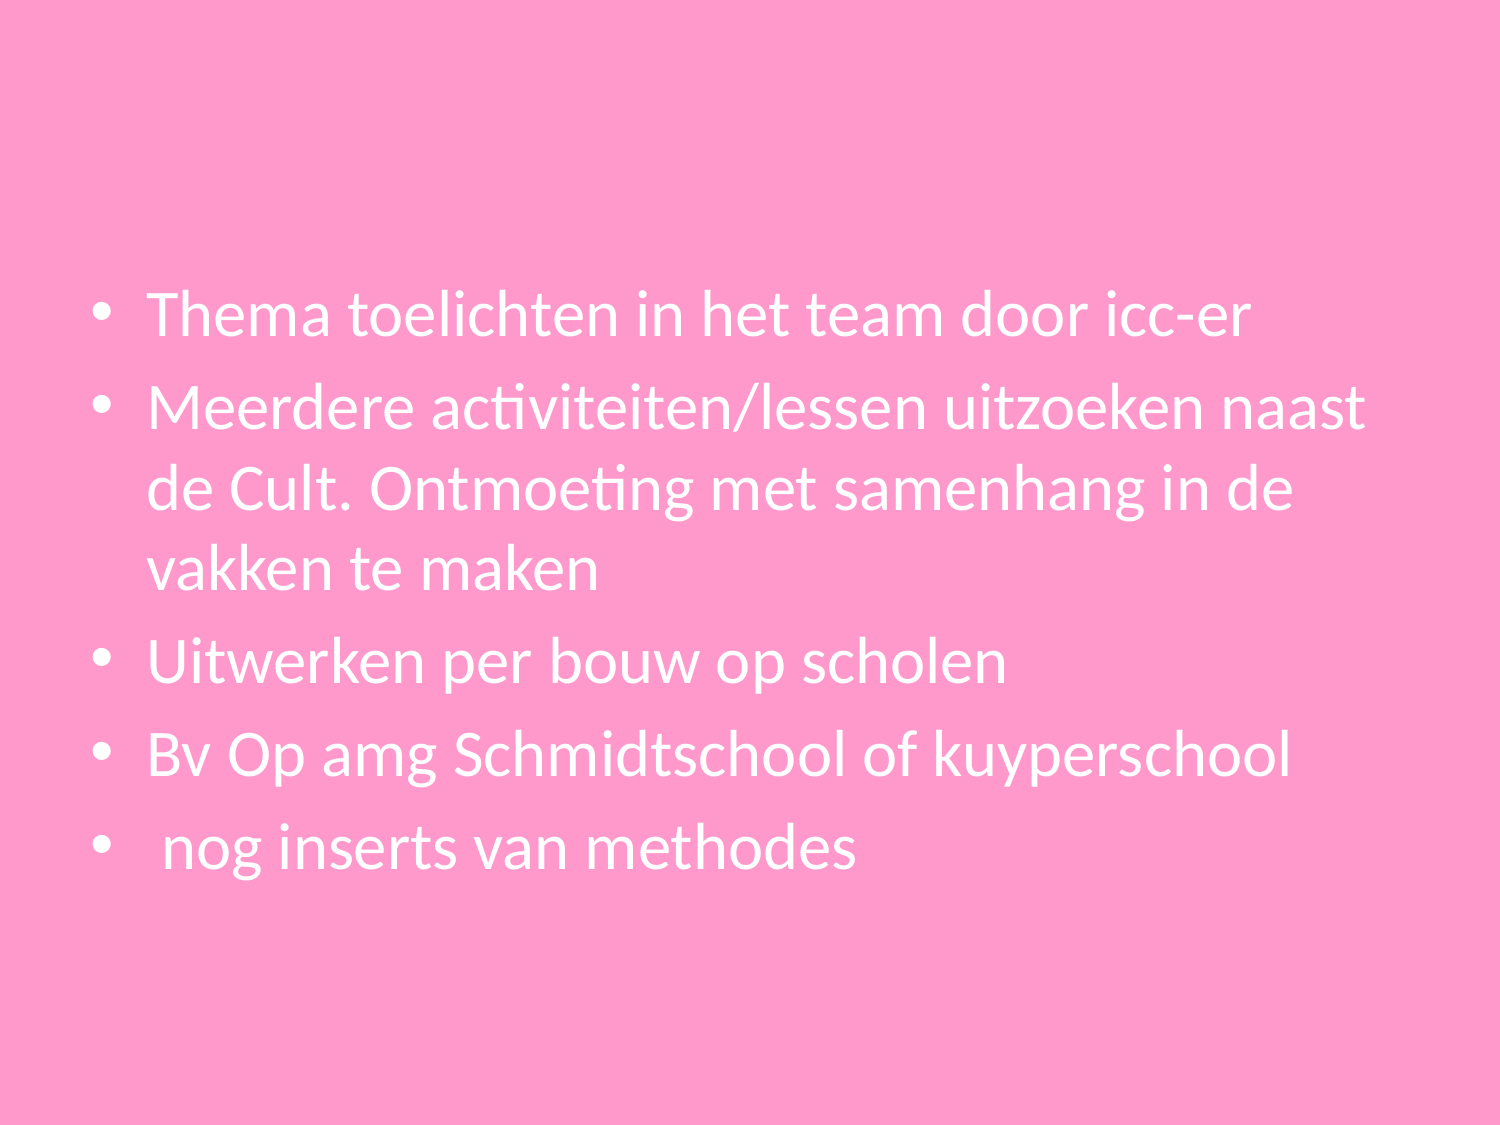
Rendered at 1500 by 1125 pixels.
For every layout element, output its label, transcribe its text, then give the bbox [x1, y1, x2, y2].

list Thema toelichten in het team door icc-er Meerdere activiteiten/lessen uitzoeken naast de Cult. Ontmoeting met samenhang in de vakken te maken Uitwerken per bouw op scholen Bv Op amg Schmidtschool of kuyperschool nog inserts van methodes [75, 262, 1425, 1005]
